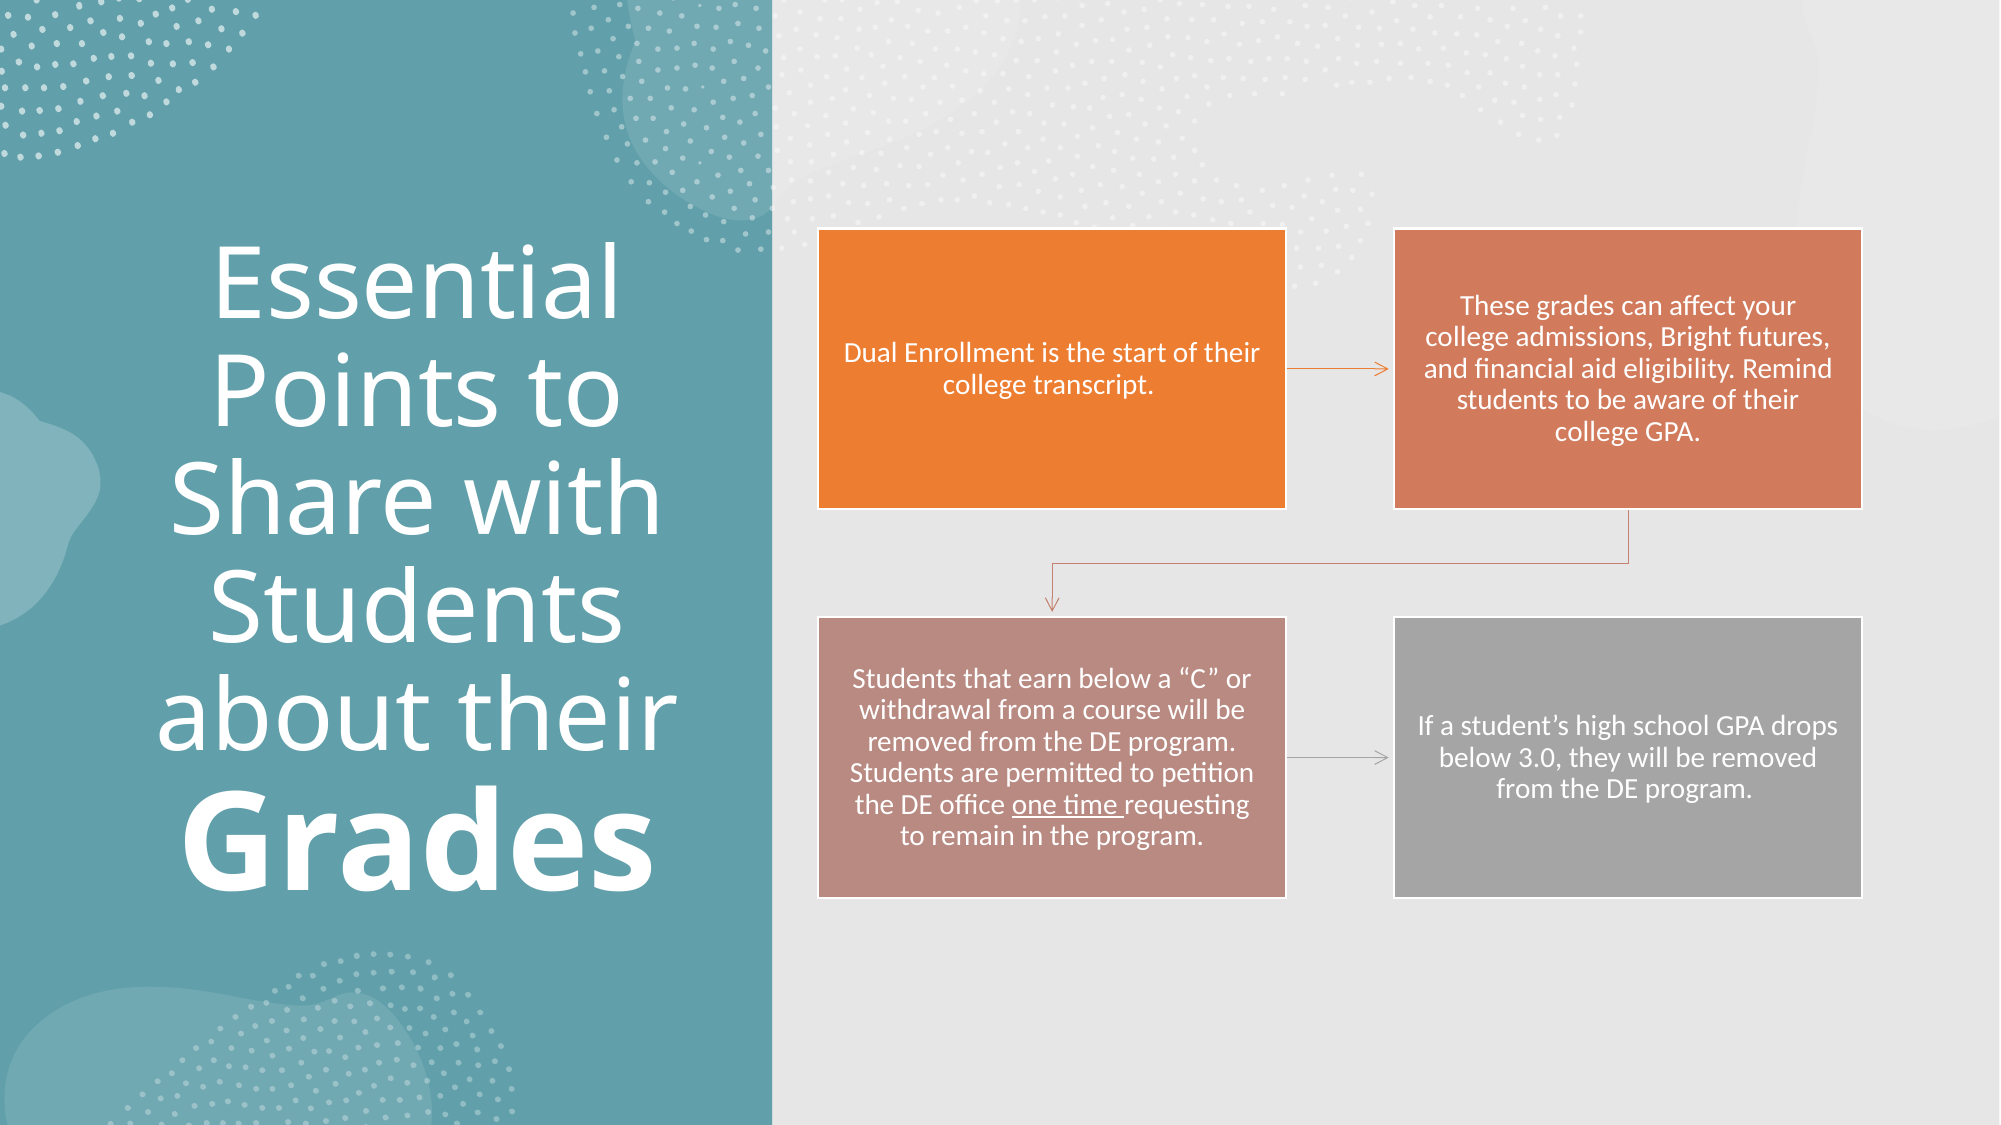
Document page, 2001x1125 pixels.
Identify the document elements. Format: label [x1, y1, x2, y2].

list [817, 37, 1863, 1089]
text_box [0, 0, 2000, 1125]
